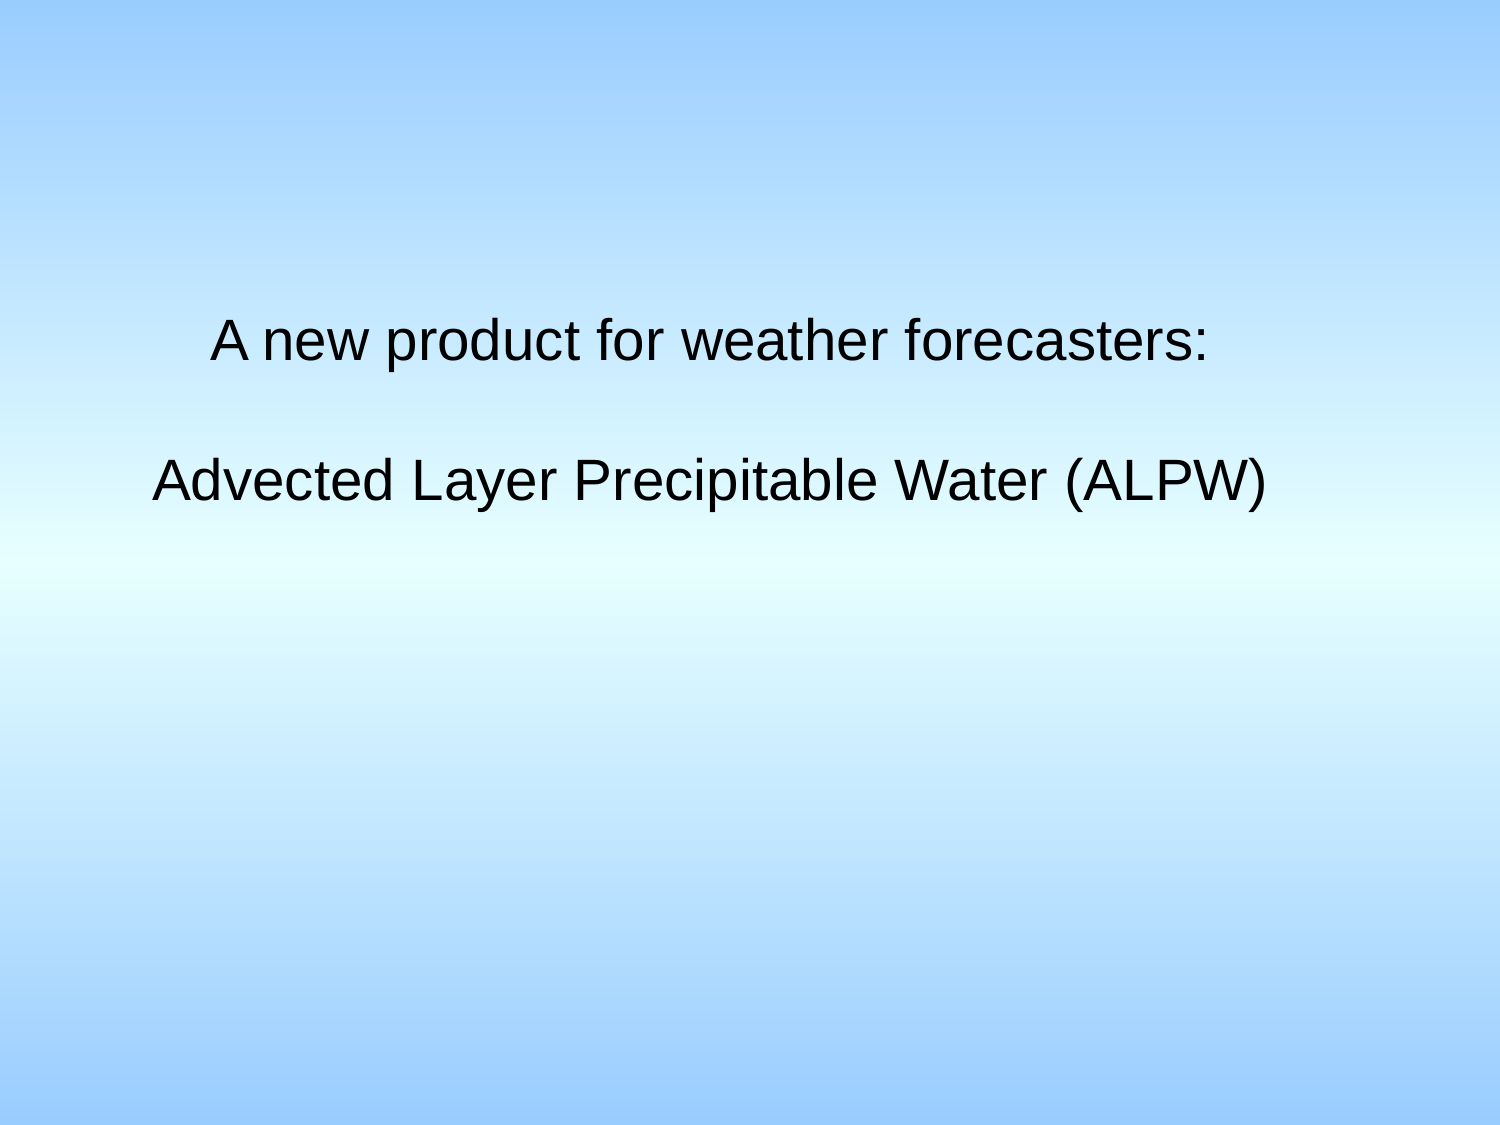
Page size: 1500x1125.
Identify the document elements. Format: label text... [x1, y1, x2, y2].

text_box A new product for weather forecasters: Advected Layer Precipitable Water (ALPW) [137, 294, 1285, 520]
